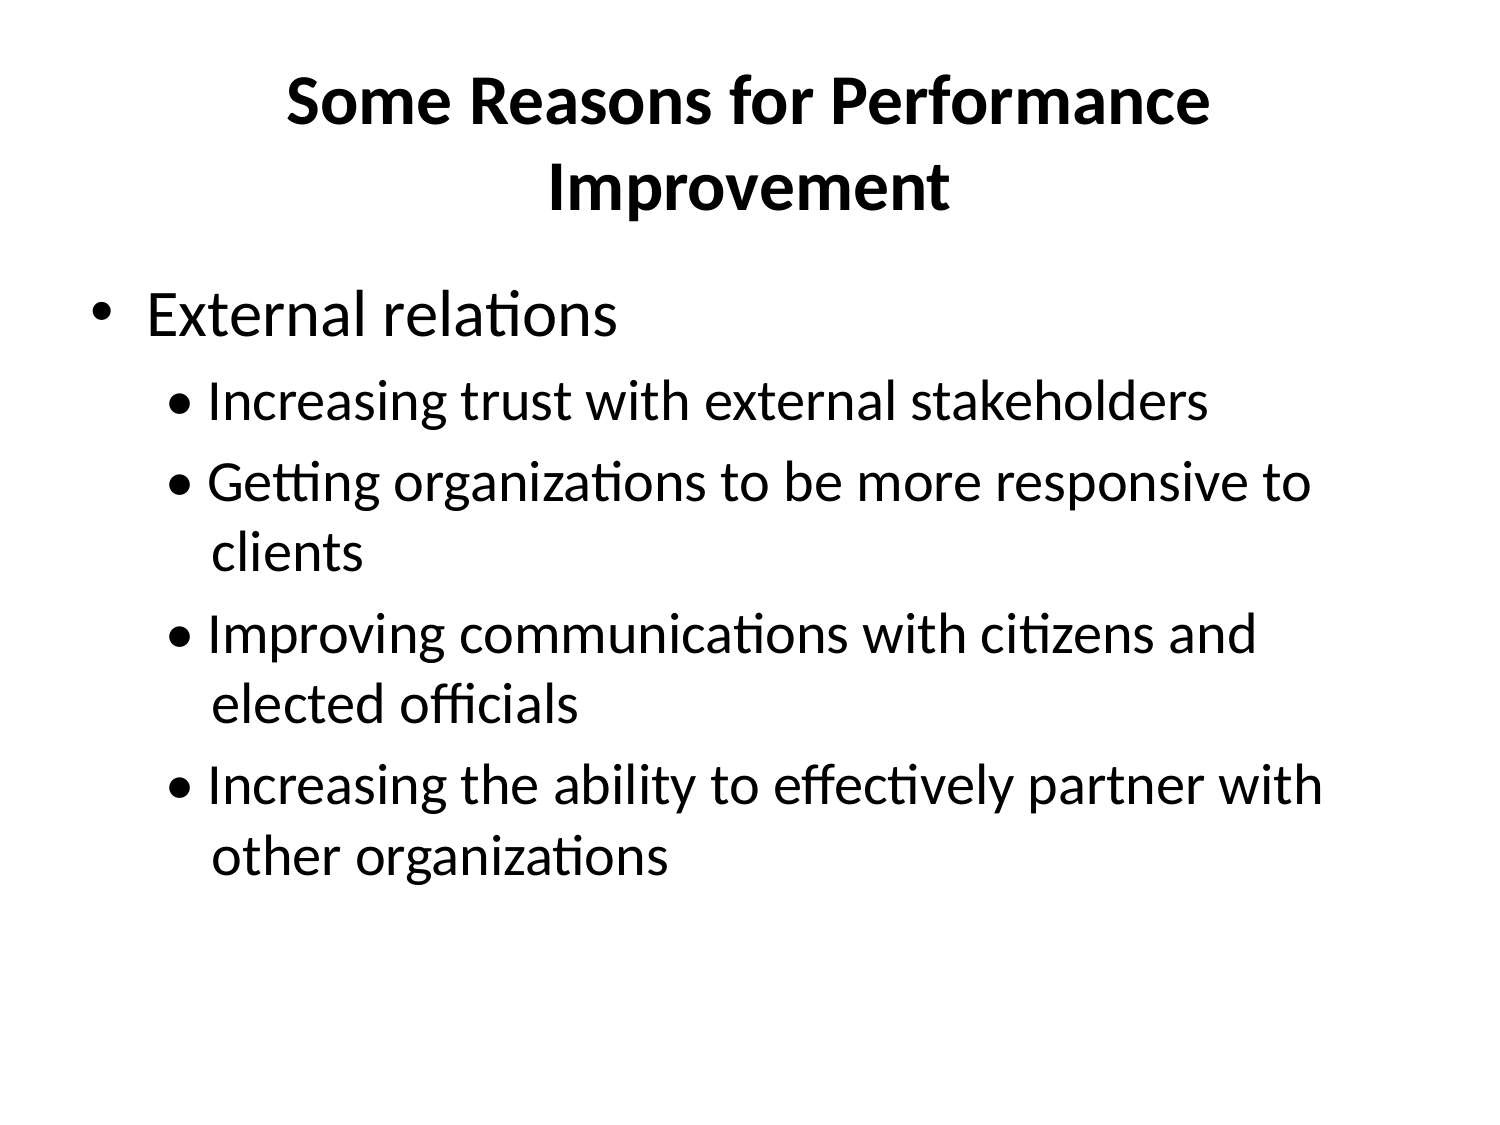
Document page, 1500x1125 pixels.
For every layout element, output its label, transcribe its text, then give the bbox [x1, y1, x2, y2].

list External relations • Increasing trust with external stakeholders • Getting organizations to be more responsive to clients • Improving communications with citizens and elected officials • Increasing the ability to effectively partner with other organizations [75, 262, 1425, 1005]
title Some Reasons for Performance Improvement [75, 45, 1425, 233]
